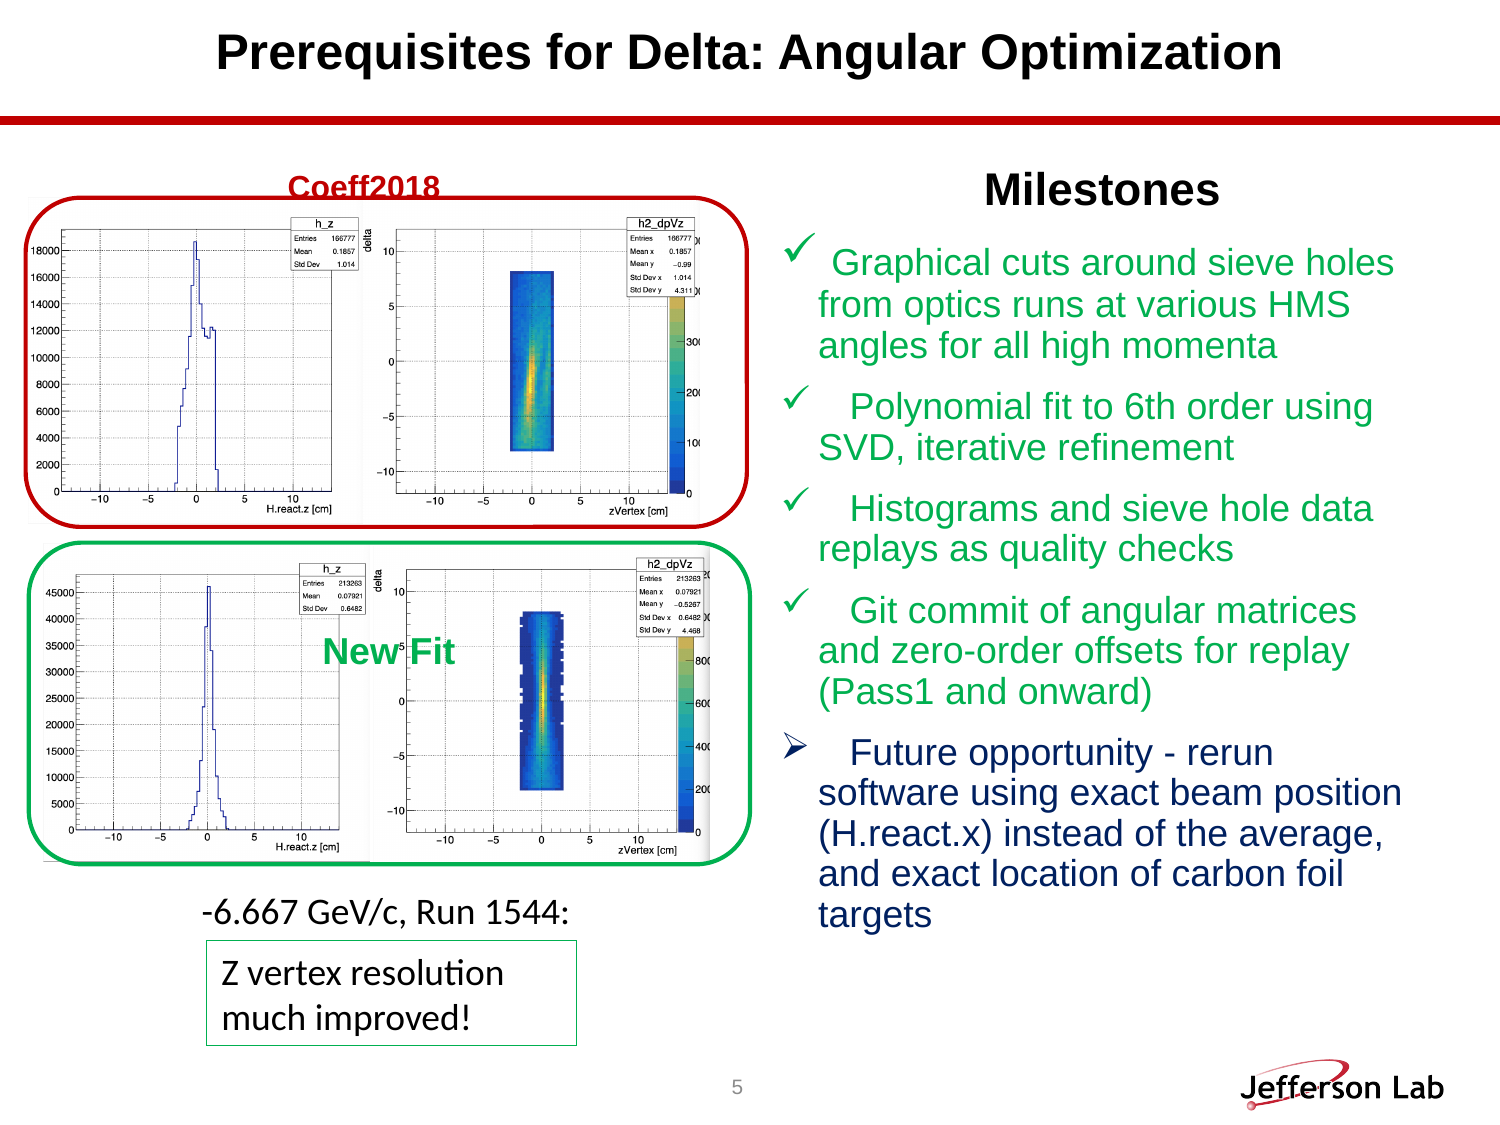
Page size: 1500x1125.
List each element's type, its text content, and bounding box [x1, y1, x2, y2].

list Milestones Graphical cuts around sieve holes from optics runs at various HMS angles for all high momenta Polynomial fit to 6th order using SVD, iterative refinement Histograms and sieve hole data replays as quality checks Git commit of angular matrices and zero-order offsets for replay (Pass1 and onward) Future opportunity - rerun software using exact beam position (H.react.x) instead of the average, and exact location of carbon foil targets [765, 158, 1440, 1042]
text_box [63, 693, 702, 866]
text_box -6.667 GeV/c, Run 1544: [186, 880, 586, 940]
picture [1238, 1051, 1457, 1122]
slide_number 5 [693, 1060, 782, 1111]
text_box [74, 58, 1463, 139]
picture [372, 546, 710, 865]
text_box [27, 558, 43, 849]
title Prerequisites for Delta: Angular Optimization [55, 12, 1445, 93]
text_box [59, 197, 748, 528]
picture [43, 543, 370, 862]
text_box [70, 541, 752, 864]
text_box Coeff2018 [271, 147, 523, 197]
text_box [24, 233, 28, 492]
text_box Z vertex resolution much improved! [206, 940, 577, 1046]
picture [28, 197, 700, 525]
